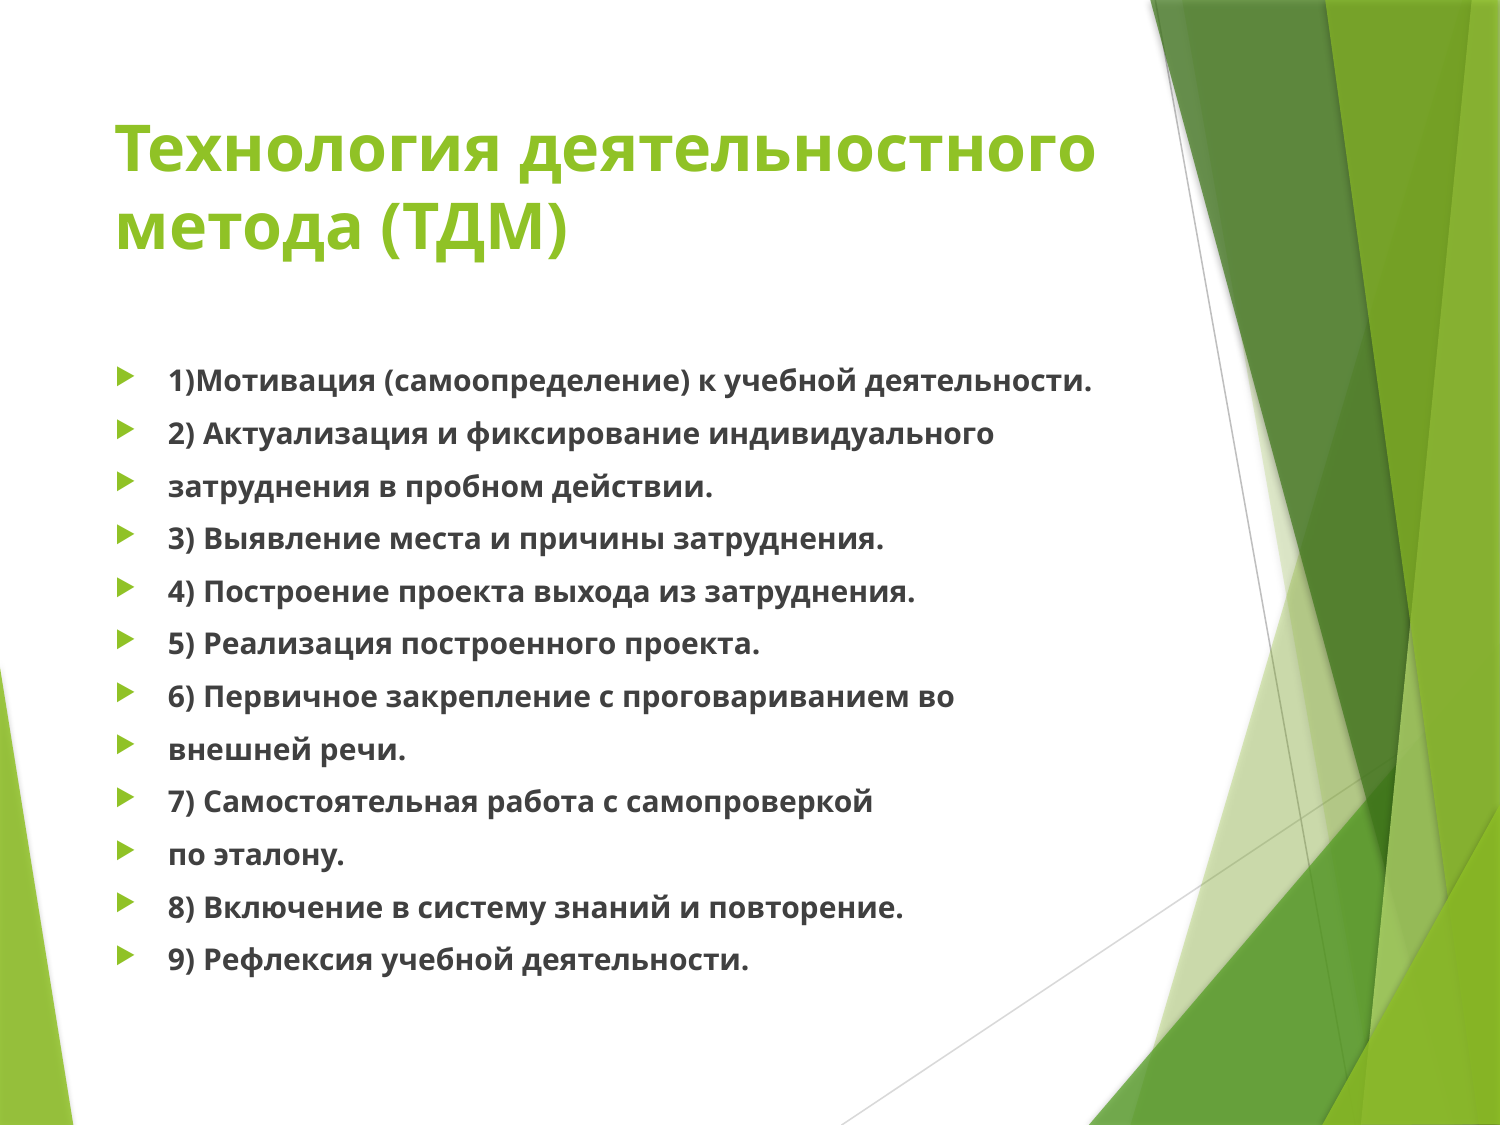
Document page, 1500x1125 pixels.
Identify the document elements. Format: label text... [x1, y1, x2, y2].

list 1)Мотивация (самоопределение) к учебной деятельности. 2) Актуализация и фиксирование индивидуального затруднения в пробном действии. 3) Выявление места и причины затруднения. 4) Построение проекта выхода из затруднения. 5) Реализация построенного проекта. 6) Первичное закрепление с проговариванием во внешней речи. 7) Самостоятельная работа с самопроверкой по эталону. 8) Включение в систему знаний и повторение. 9) Рефлексия учебной деятельности. [99, 354, 1142, 992]
title Технология деятельностного метода (ТДМ) [99, 99, 1142, 317]
